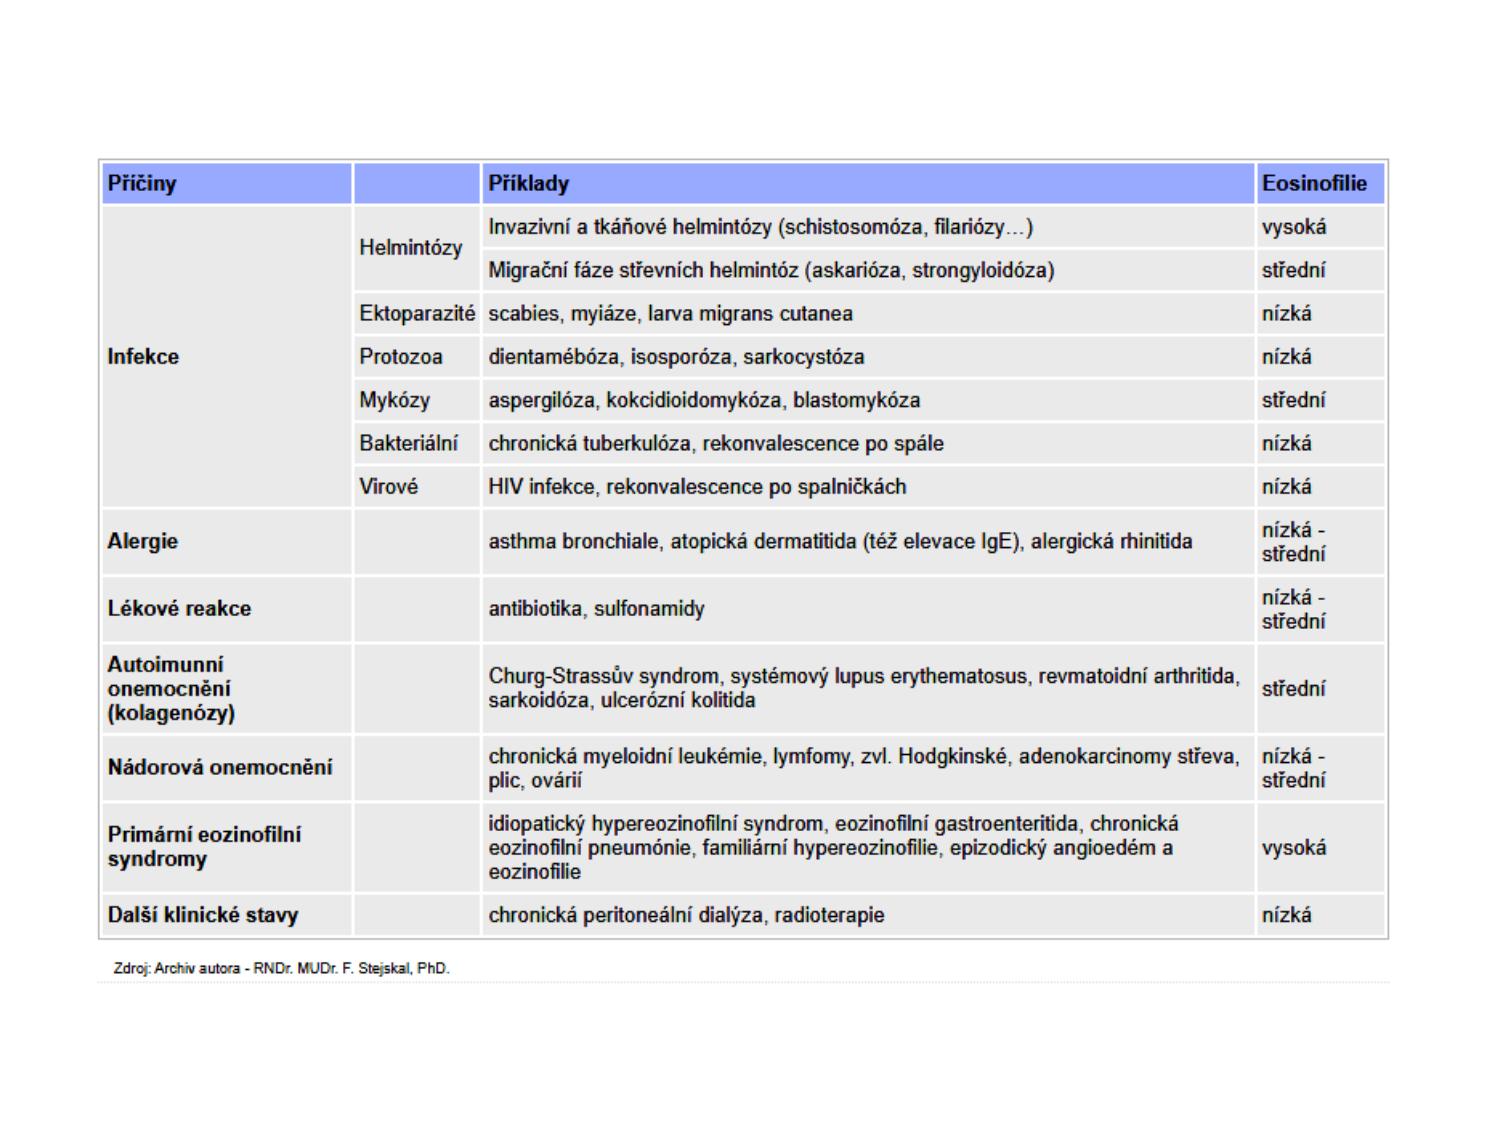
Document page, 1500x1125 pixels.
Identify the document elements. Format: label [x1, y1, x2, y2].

list [92, 152, 1395, 1008]
